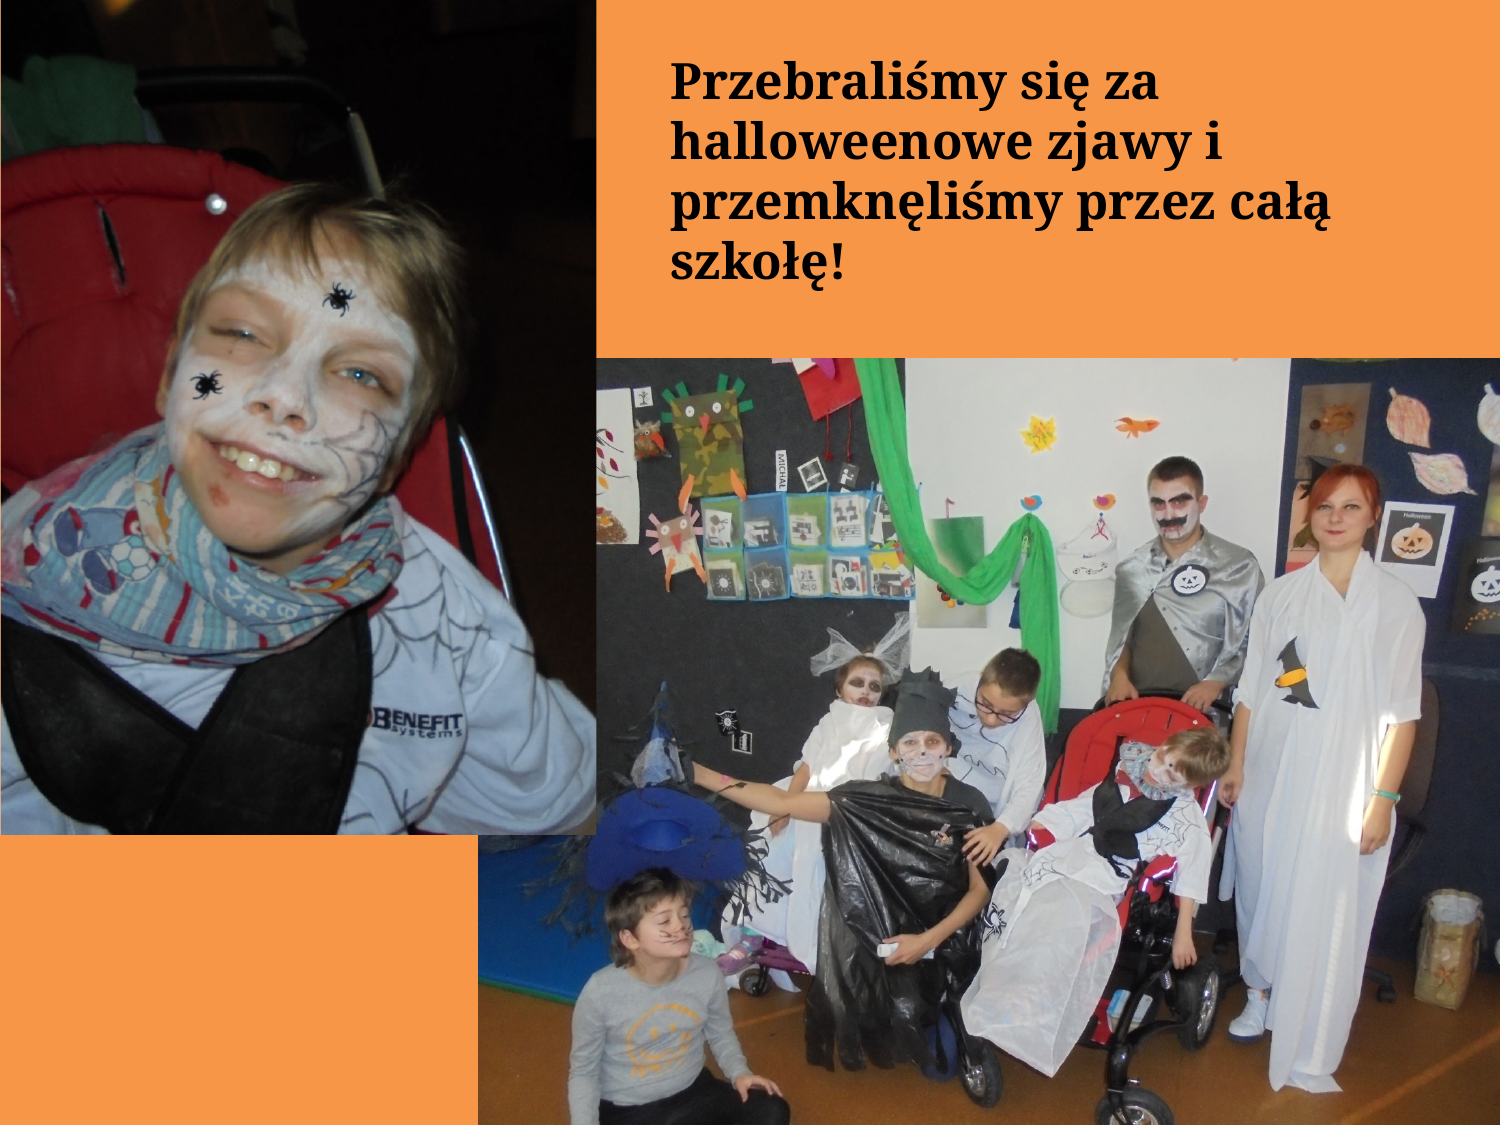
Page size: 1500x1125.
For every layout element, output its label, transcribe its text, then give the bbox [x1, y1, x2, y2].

picture [0, 1, 1500, 1125]
text_box Przebraliśmy się za halloweenowe zjawy i przemknęliśmy przez całą szkołę! [655, 42, 1424, 298]
